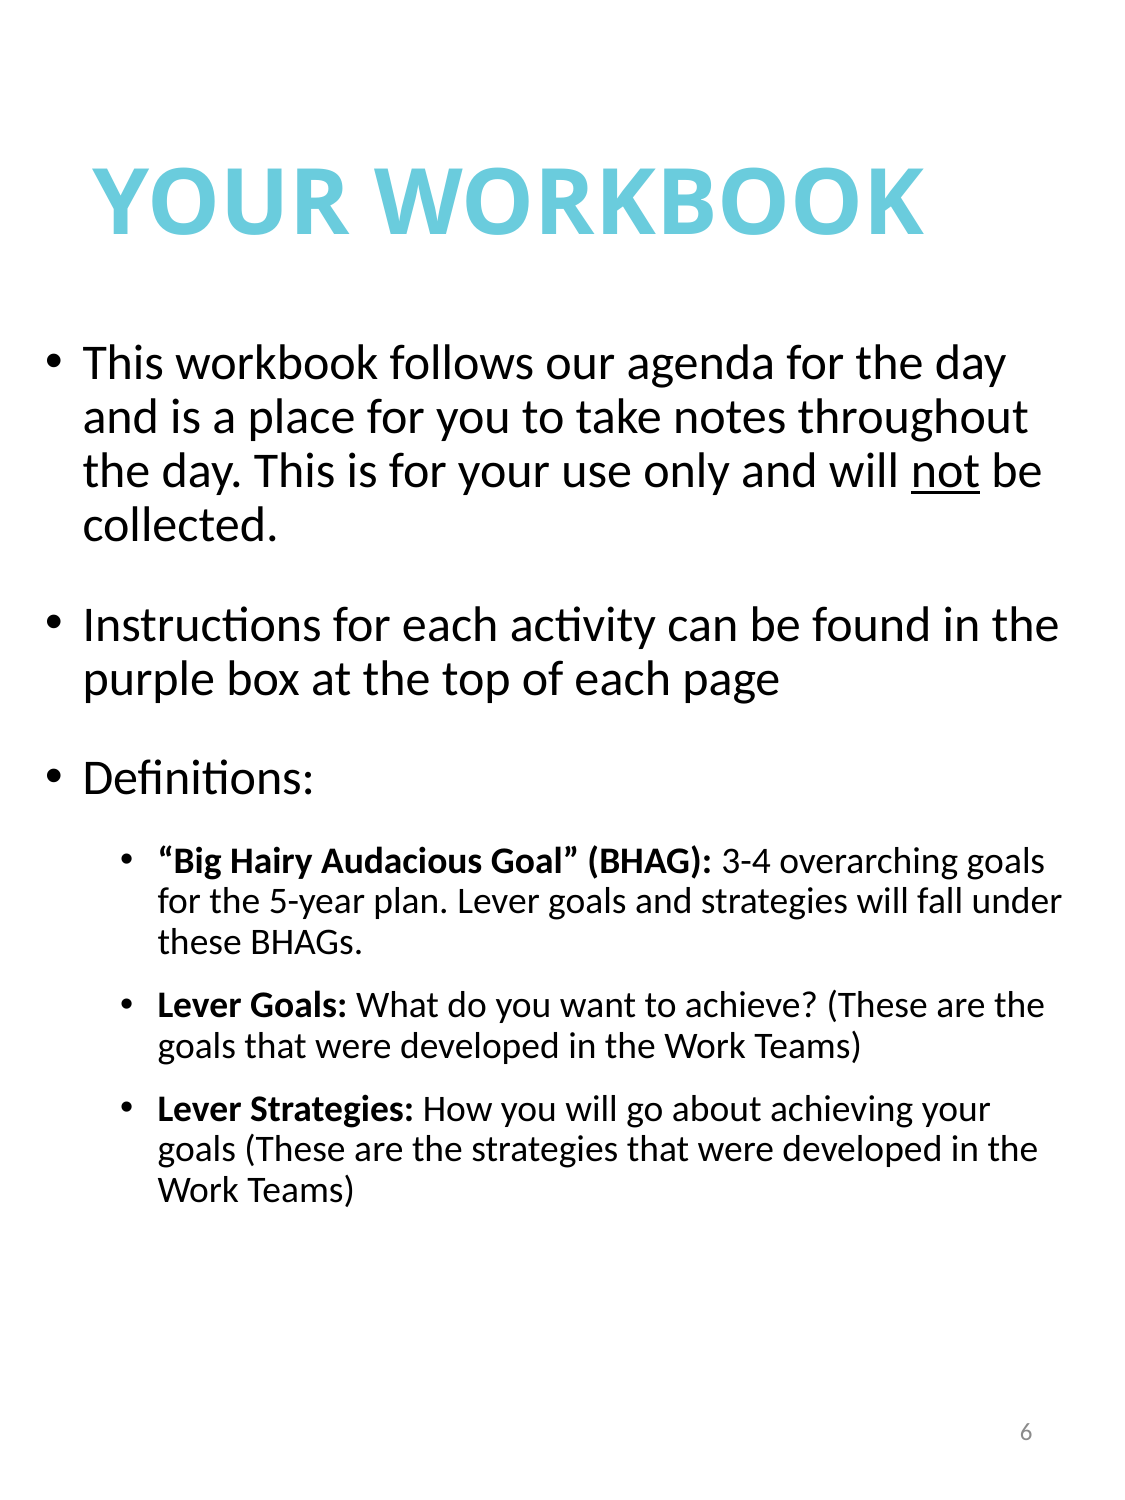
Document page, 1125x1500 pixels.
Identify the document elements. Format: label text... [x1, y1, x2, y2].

title YOUR WORKBOOK [77, 79, 1048, 328]
list This workbook follows our agenda for the day and is a place for you to take notes throughout the day. This is for your use only and will not be collected. Instructions for each activity can be found in the purple box at the top of each page Definitions: “Big Hairy Audacious Goal” (BHAG): 3-4 overarching goals for the 5-year plan. Lever goals and strategies will fall under these BHAGs. Lever Goals: What do you want to achieve? (These are the goals that were developed in the Work Teams) Lever Strategies: How you will go about achieving your goals (These are the strategies that were developed in the Work Teams) [30, 328, 1093, 1234]
slide_number 6 [794, 1390, 1048, 1471]
